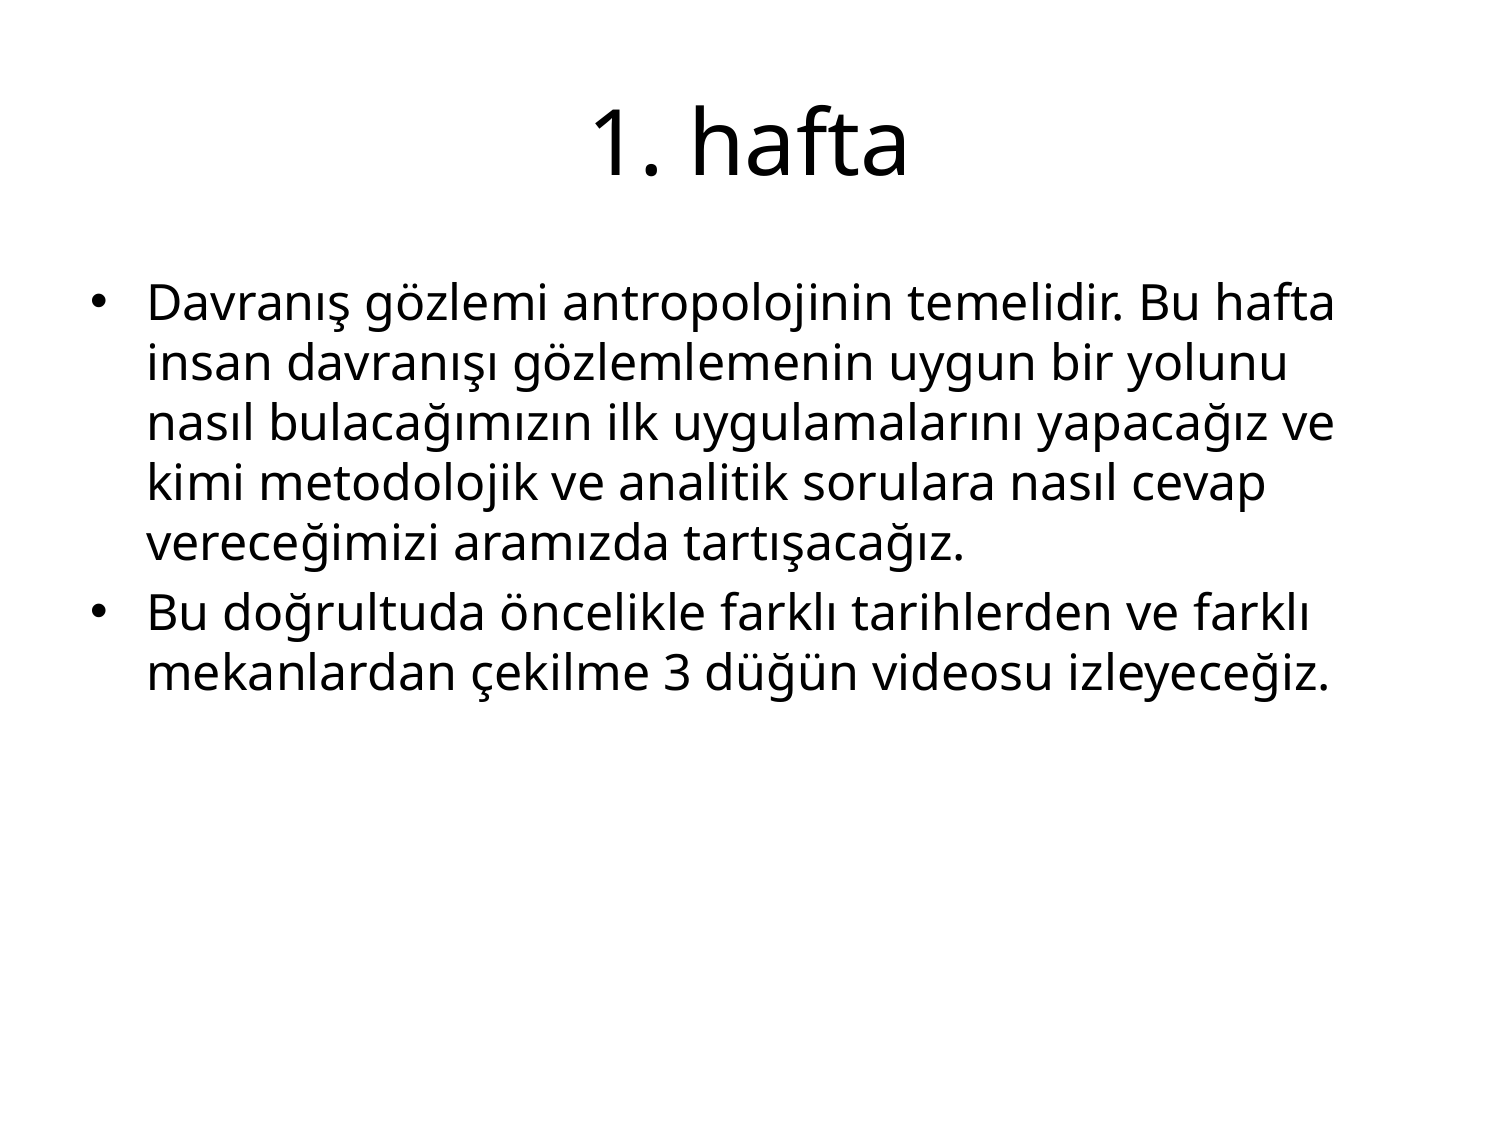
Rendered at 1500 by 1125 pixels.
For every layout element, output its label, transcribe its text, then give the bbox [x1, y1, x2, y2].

list Davranış gözlemi antropolojinin temelidir. Bu hafta insan davranışı gözlemlemenin uygun bir yolunu nasıl bulacağımızın ilk uygulamalarını yapacağız ve kimi metodolojik ve analitik sorulara nasıl cevap vereceğimizi aramızda tartışacağız. Bu doğrultuda öncelikle farklı tarihlerden ve farklı mekanlardan çekilme 3 düğün videosu izleyeceğiz. [75, 262, 1425, 1005]
title 1. hafta [75, 45, 1425, 233]
